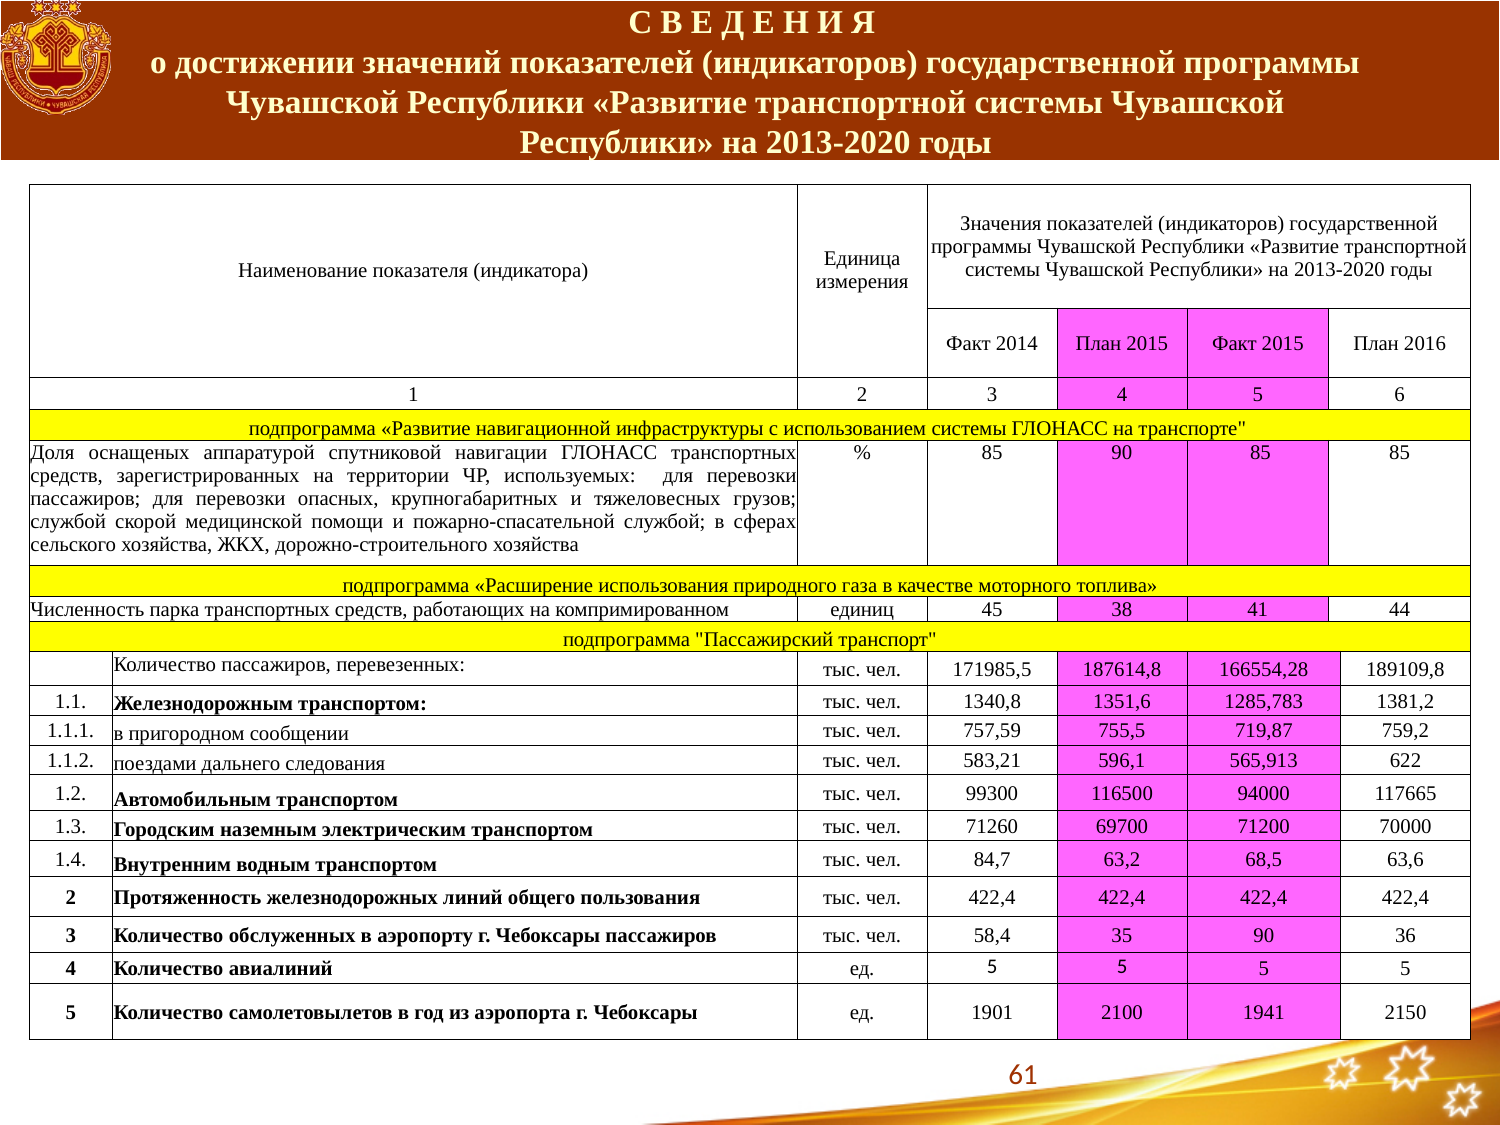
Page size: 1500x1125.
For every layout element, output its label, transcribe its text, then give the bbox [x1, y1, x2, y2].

table_cell 117665 [1341, 775, 1470, 810]
table_header Наименование показателя (индикатора) [30, 185, 797, 377]
table_cell 5 [1058, 953, 1187, 983]
table_cell 68,5 [1188, 841, 1340, 876]
table_cell 1351,6 [1058, 686, 1187, 715]
table_cell 2 [30, 877, 112, 916]
table_cell 583,21 [928, 746, 1057, 774]
table_header Единица измерения [798, 185, 927, 377]
table_cell тыс. чел. [798, 775, 927, 810]
table_cell 1.4. [30, 841, 112, 876]
table_cell 2100 [1058, 984, 1187, 1039]
table_cell 1340,8 [928, 686, 1057, 715]
table_cell 71200 [1188, 811, 1340, 840]
table_cell поездами дальнего следования [113, 746, 797, 774]
table_cell 719,87 [1188, 716, 1340, 745]
table_cell тыс. чел. [798, 746, 927, 774]
table_cell 1.3. [30, 811, 112, 840]
table_cell 99300 [928, 775, 1057, 810]
table_cell тыс. чел. [798, 917, 927, 952]
table_cell 422,4 [1188, 877, 1340, 916]
table_cell Доля оснащеных аппаратурой спутниковой навигации ГЛОНАСС транспортных средств, зарегистрированных на территории ЧР, используемых: для перевозки пассажиров; для перевозки опасных, крупногабаритных и тяжеловесных грузов; службой скорой медицинской помощи и пожарно-спасательной службой; в сферах сельского хозяйства, ЖКХ, дорожно-строительного хозяйства [30, 441, 797, 565]
table_cell подпрограмма «Развитие навигационной инфраструктуры с использованием системы ГЛОНАСС на транспорте" [30, 410, 1470, 440]
table_cell 1.1. [30, 686, 112, 715]
table_cell 1941 [1188, 984, 1340, 1039]
table_cell тыс. чел. [798, 652, 927, 685]
table_cell План 2015 [1058, 309, 1187, 377]
table_cell ед. [798, 984, 927, 1039]
table_cell Факт 2015 [1188, 309, 1328, 377]
table_cell 63,2 [1058, 841, 1187, 876]
table_cell 5 [928, 953, 1057, 983]
table_cell тыс. чел. [798, 686, 927, 715]
table_cell 166554,28 [1188, 652, 1340, 685]
table_cell 70000 [1341, 811, 1470, 840]
slide_number 61 [879, 1042, 1053, 1103]
table_cell в пригородном сообщении [113, 716, 797, 745]
table_cell 85 [1329, 441, 1470, 565]
table_cell 85 [928, 441, 1057, 565]
table_cell 2150 [1341, 984, 1470, 1039]
table_cell 4 [30, 953, 112, 983]
table_cell Количество самолетовылетов в год из аэропорта г. Чебоксары [113, 984, 797, 1039]
table_cell 58,4 [928, 917, 1057, 952]
table_cell 85 [1188, 441, 1328, 565]
table_cell 36 [1341, 917, 1470, 952]
table_cell % [798, 441, 927, 565]
table_cell 3 [30, 917, 112, 952]
title С В Е Д Е Н И Я о достижении значений показателей (индикаторов) государственной программы Чувашской Республики «Развитие транспортной системы Чувашской Республики» на 2013-2020 годы [123, 0, 1389, 162]
table_cell тыс. чел. [798, 716, 927, 745]
table_cell 422,4 [1341, 877, 1470, 916]
table_cell 5 [1188, 378, 1328, 409]
table_cell Протяженность железнодорожных линий общего пользования [113, 877, 797, 916]
table_cell Количество авиалиний [113, 953, 797, 983]
table_cell 71260 [928, 811, 1057, 840]
table_cell 596,1 [1058, 746, 1187, 774]
table_cell 90 [1058, 441, 1187, 565]
table_cell 565,913 [1188, 746, 1340, 774]
table_cell 2 [798, 378, 927, 409]
table_cell тыс. чел. [798, 841, 927, 876]
table_cell тыс. чел. [798, 811, 927, 840]
table_cell 1381,2 [1341, 686, 1470, 715]
table_cell 38 [1058, 597, 1187, 621]
table_cell 1.1.2. [30, 746, 112, 774]
table_cell ед. [798, 953, 927, 983]
table_cell 44 [1329, 597, 1470, 621]
table_header Значения показателей (индикаторов) государственной программы Чувашской Республики «Развитие транспортной системы Чувашской Республики» на 2013-2020 годы [928, 185, 1470, 308]
table_cell 622 [1341, 746, 1470, 774]
table_cell 84,7 [928, 841, 1057, 876]
table_cell подпрограмма «Расширение использования природного газа в качестве моторного топлива» [30, 566, 1470, 596]
picture [0, 0, 111, 115]
table_cell 69700 [1058, 811, 1187, 840]
table_cell 1 [30, 378, 797, 409]
table_cell 5 [1188, 953, 1340, 983]
table_cell 5 [30, 984, 112, 1039]
table_cell 422,4 [1058, 877, 1187, 916]
table_cell 5 [1341, 953, 1470, 983]
table_cell 4 [1058, 378, 1187, 409]
table_cell План 2016 [1329, 309, 1470, 377]
table_cell 759,2 [1341, 716, 1470, 745]
table_cell единиц ежегодно [798, 597, 927, 621]
table_cell 171985,5 [928, 652, 1057, 685]
table_cell 116500 [1058, 775, 1187, 810]
table_cell тыс. чел. [798, 877, 927, 916]
table_cell 94000 [1188, 775, 1340, 810]
table_cell Автомобильным транспортом [113, 775, 797, 810]
table_cell 35 [1058, 917, 1187, 952]
table_cell 755,5 [1058, 716, 1187, 745]
table_cell Численность парка транспортных средств, работающих на компримированном природном газе [30, 597, 797, 621]
table_cell 757,59 [928, 716, 1057, 745]
table_cell 189109,8 [1341, 652, 1470, 685]
table_cell 1901 [928, 984, 1057, 1039]
table_cell 1285,783 [1188, 686, 1340, 715]
table_cell [30, 652, 112, 685]
table_cell Железнодорожным транспортом: [113, 686, 797, 715]
table_cell 45 [928, 597, 1057, 621]
table_cell 3 [928, 378, 1057, 409]
table_cell 63,6 [1341, 841, 1470, 876]
table_cell Факт 2014 [928, 309, 1057, 377]
table_cell 90 [1188, 917, 1340, 952]
table_cell 1.2. [30, 775, 112, 810]
table_header подпрограмма "Пассажирский транспорт" [30, 622, 1470, 651]
table_cell Количество пассажиров, перевезенных: [113, 652, 797, 685]
table_cell 422,4 [928, 877, 1057, 916]
picture [0, 162, 1500, 1125]
table_cell Внутренним водным транспортом [113, 841, 797, 876]
table_cell 41 [1188, 597, 1328, 621]
table_cell Городским наземным электрическим транспортом [113, 811, 797, 840]
table_cell 6 [1329, 378, 1470, 409]
table_cell 187614,8 [1058, 652, 1187, 685]
table_cell 1.1.1. [30, 716, 112, 745]
table_cell Количество обслуженных в аэропорту г. Чебоксары пассажиров [113, 917, 797, 952]
